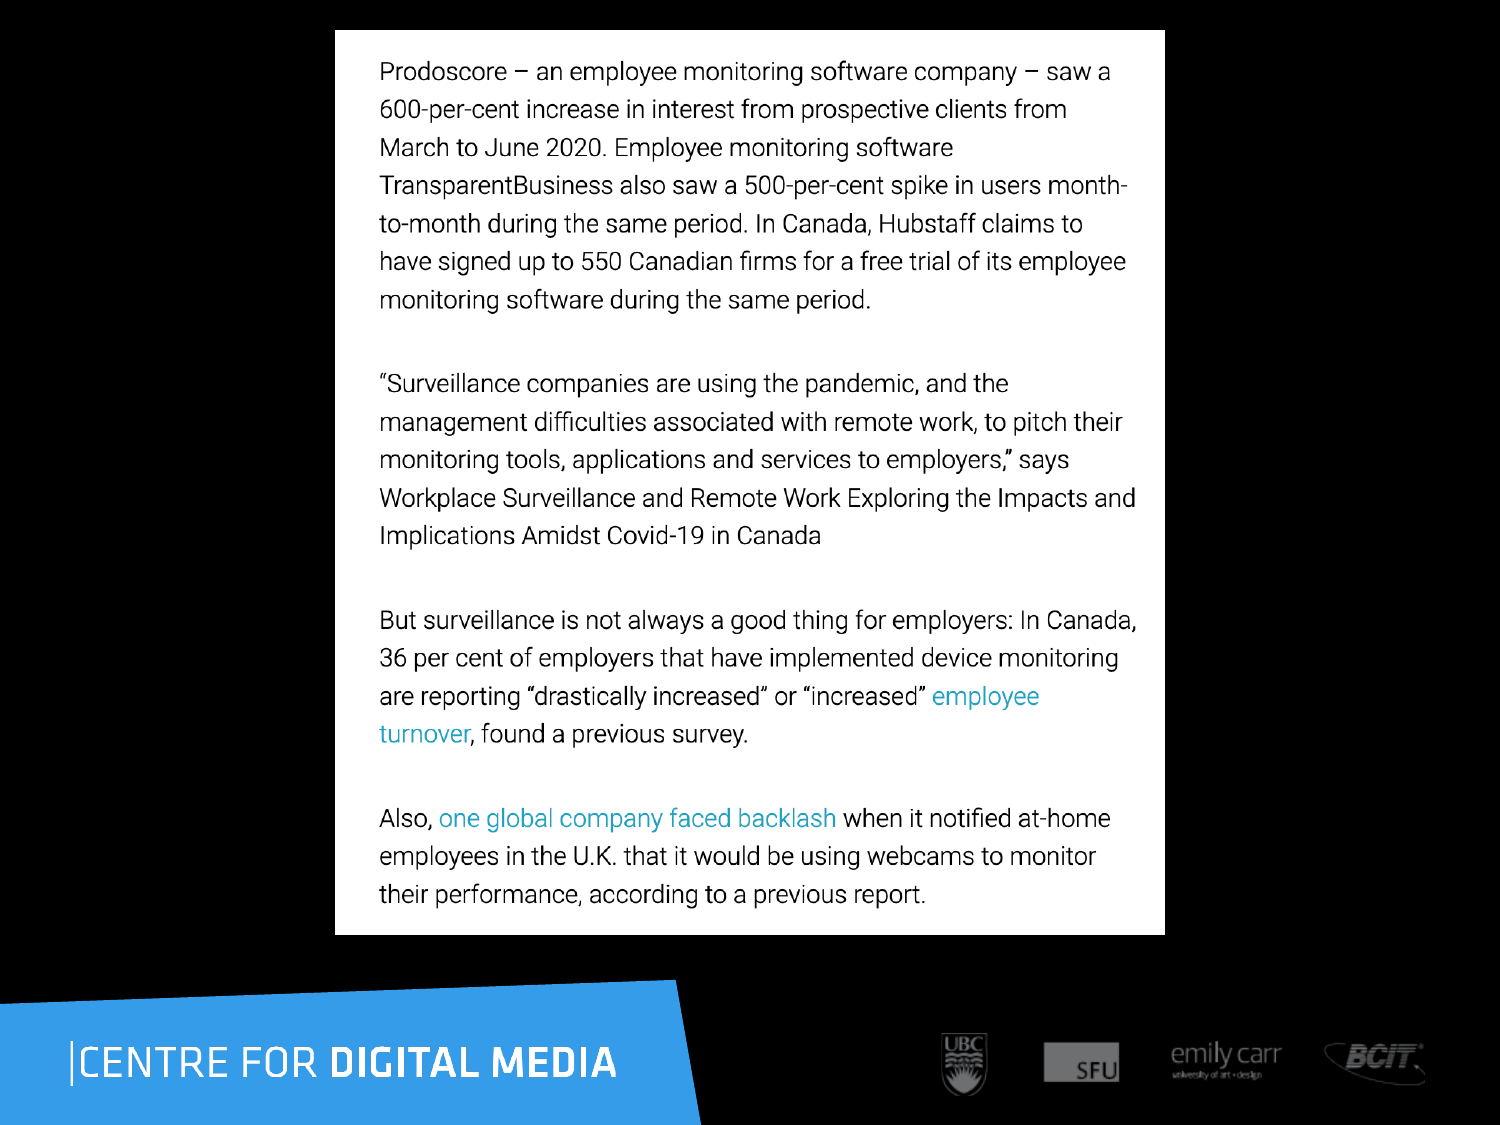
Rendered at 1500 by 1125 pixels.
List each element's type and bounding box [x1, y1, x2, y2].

picture [335, 30, 1165, 935]
